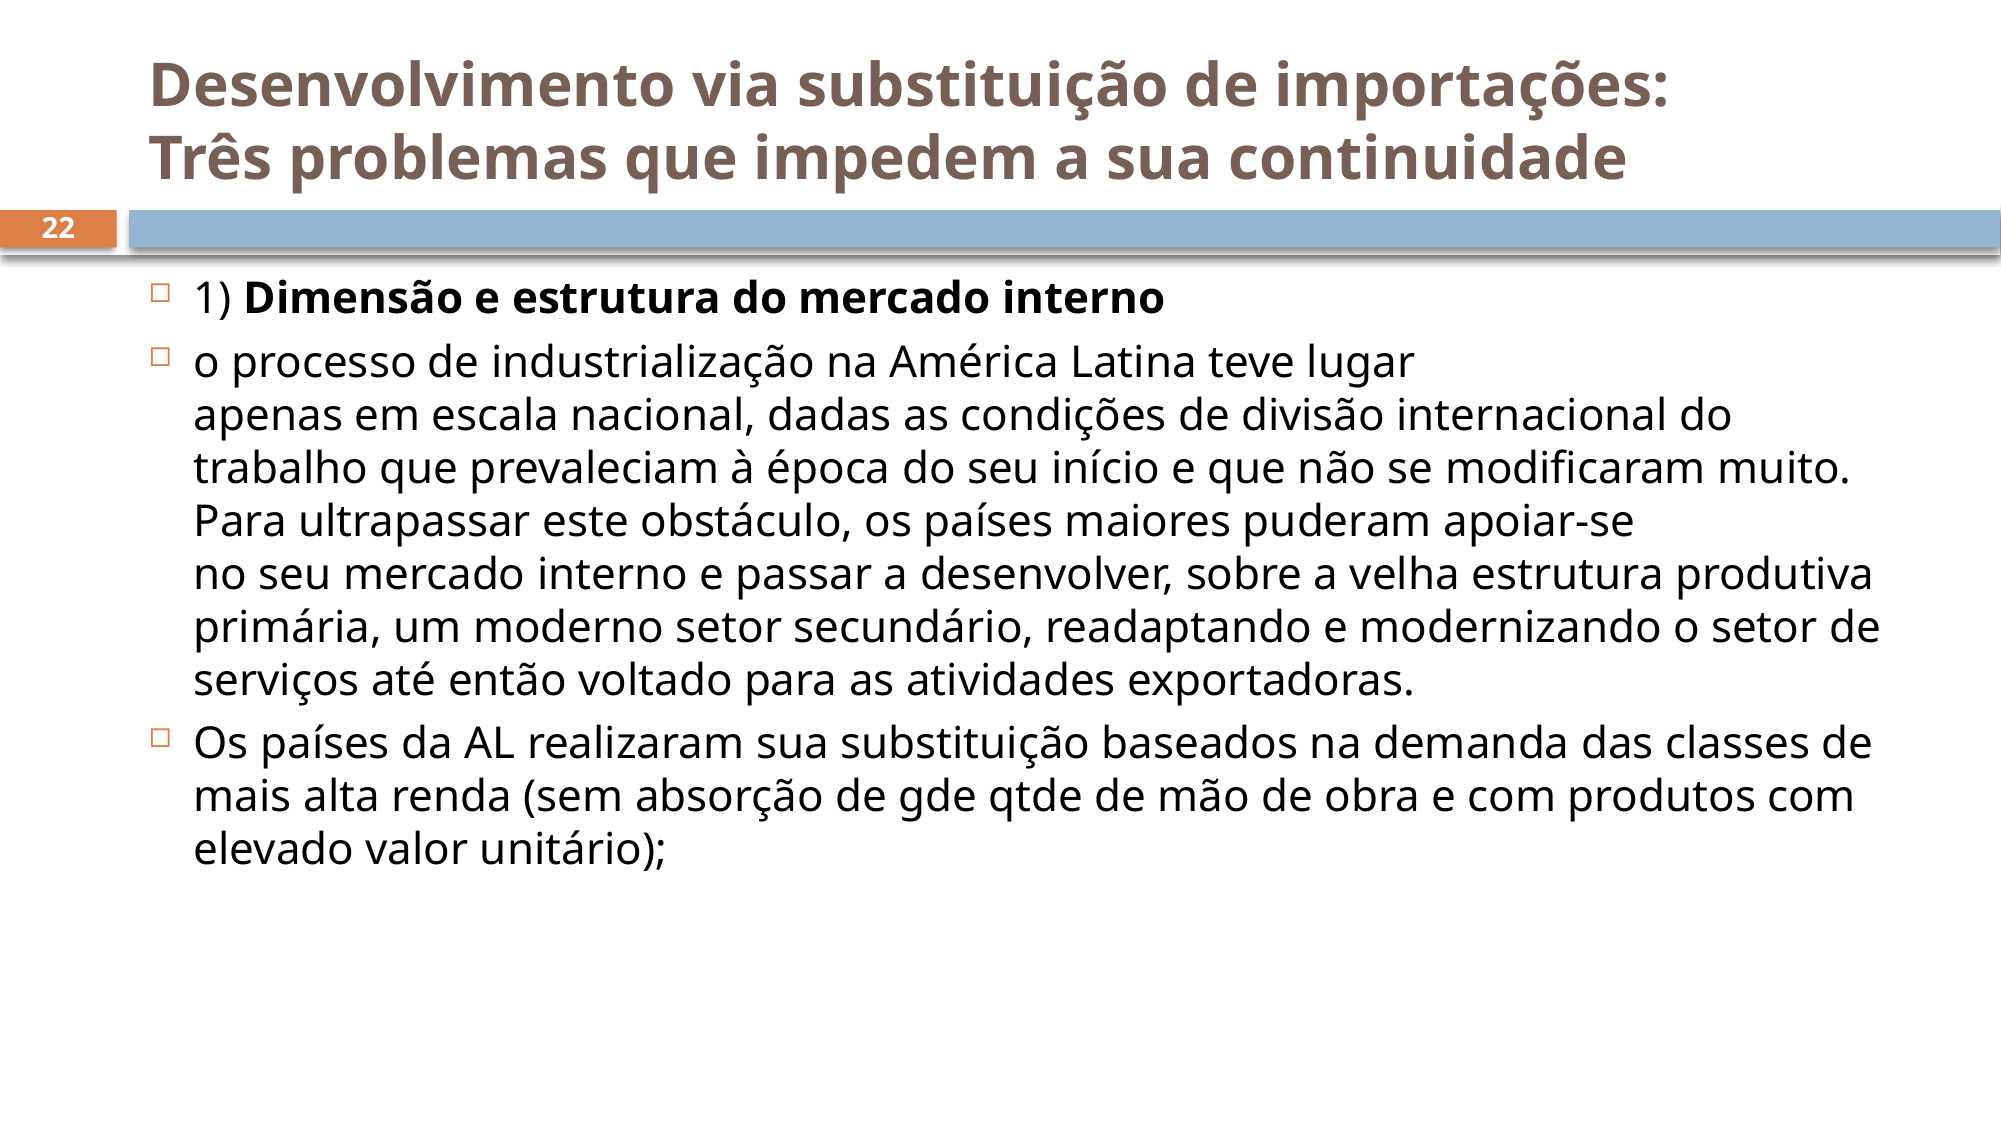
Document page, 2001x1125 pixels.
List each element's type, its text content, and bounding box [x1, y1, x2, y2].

title Desenvolvimento via substituição de importações: Três problemas que impedem a sua continuidade [133, 37, 1918, 200]
slide_number 22 [0, 208, 117, 249]
list 1) Dimensão e estrutura do mercado interno o processo de industrialização na América Latina teve lugar apenas em escala nacional, dadas as condições de divisão internacional do trabalho que prevaleciam à época do seu início e que não se modificaram muito. Para ultrapassar este obstáculo, os países maiores puderam apoiar-se no seu mercado interno e passar a desenvolver, sobre a velha estrutura produtiva primária, um moderno setor secundário, readaptando e modernizando o setor de serviços até então voltado para as atividades exportadoras. Os países da AL realizaram sua substituição baseados na demanda das classes de mais alta renda (sem absorção de gde qtde de mão de obra e com produtos com elevado valor unitário); [133, 262, 1918, 1000]
